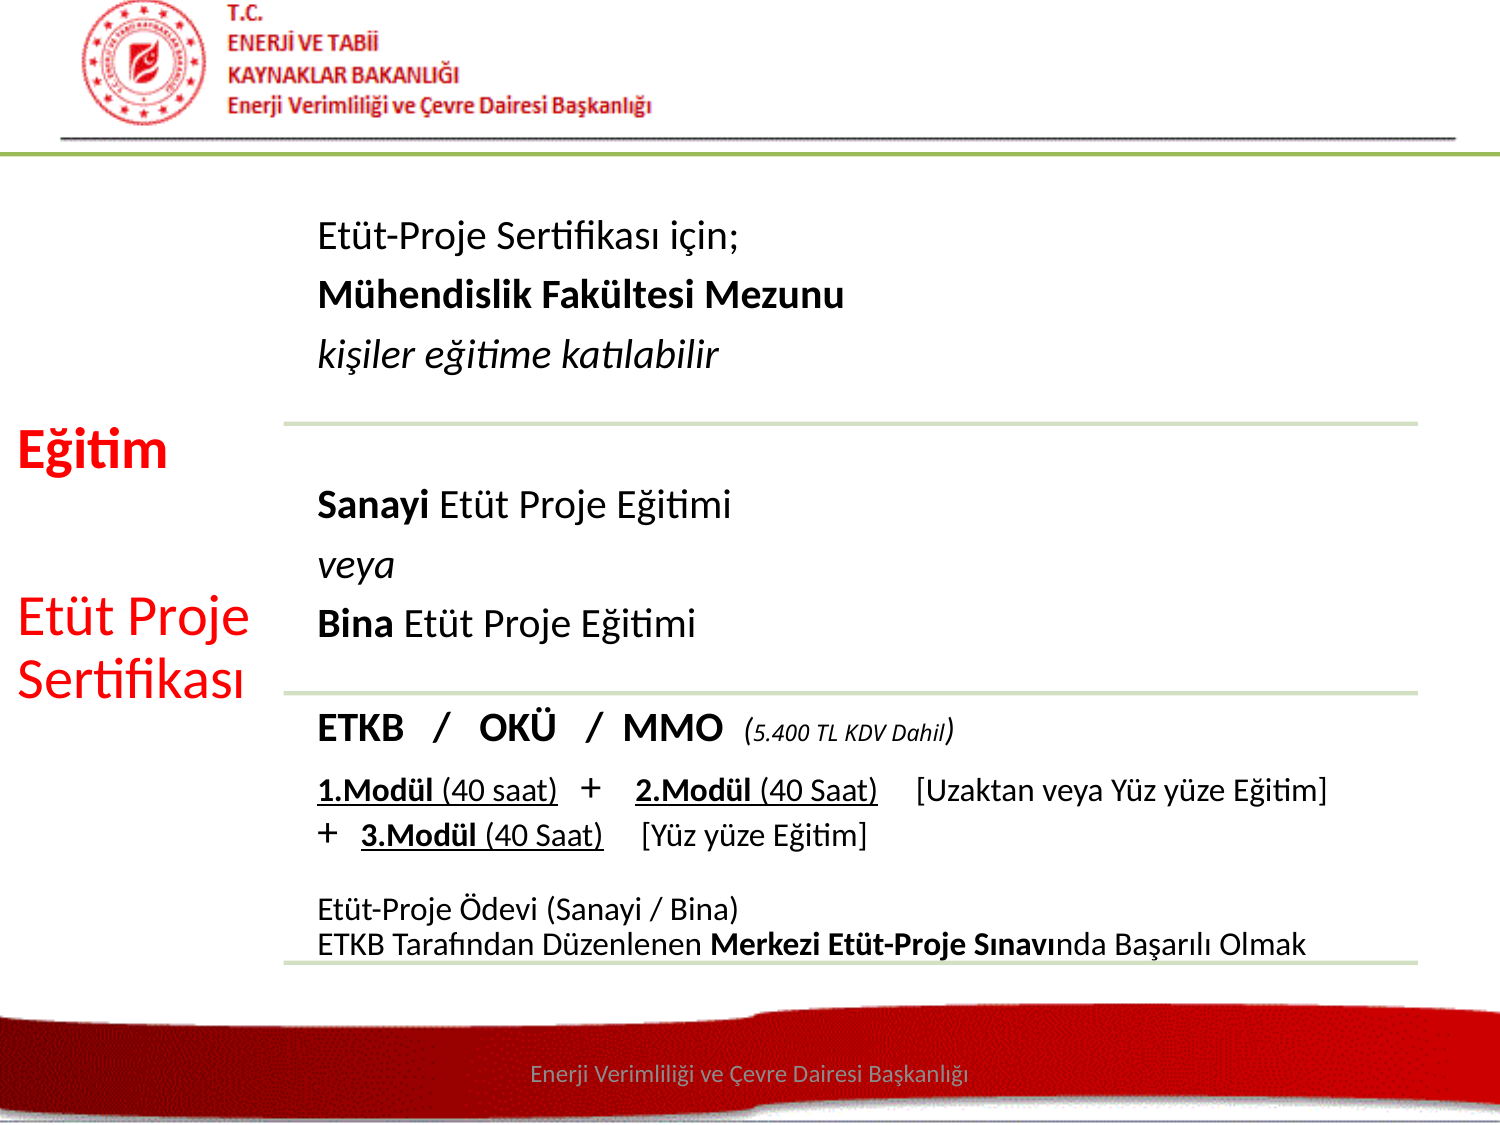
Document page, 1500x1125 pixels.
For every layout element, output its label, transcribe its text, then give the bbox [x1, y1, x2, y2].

picture [0, 0, 1500, 152]
footer Enerji Verimliliği ve Çevre Dairesi Başkanlığı [512, 1042, 988, 1103]
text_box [0, 153, 1500, 977]
picture [0, 977, 1500, 1125]
